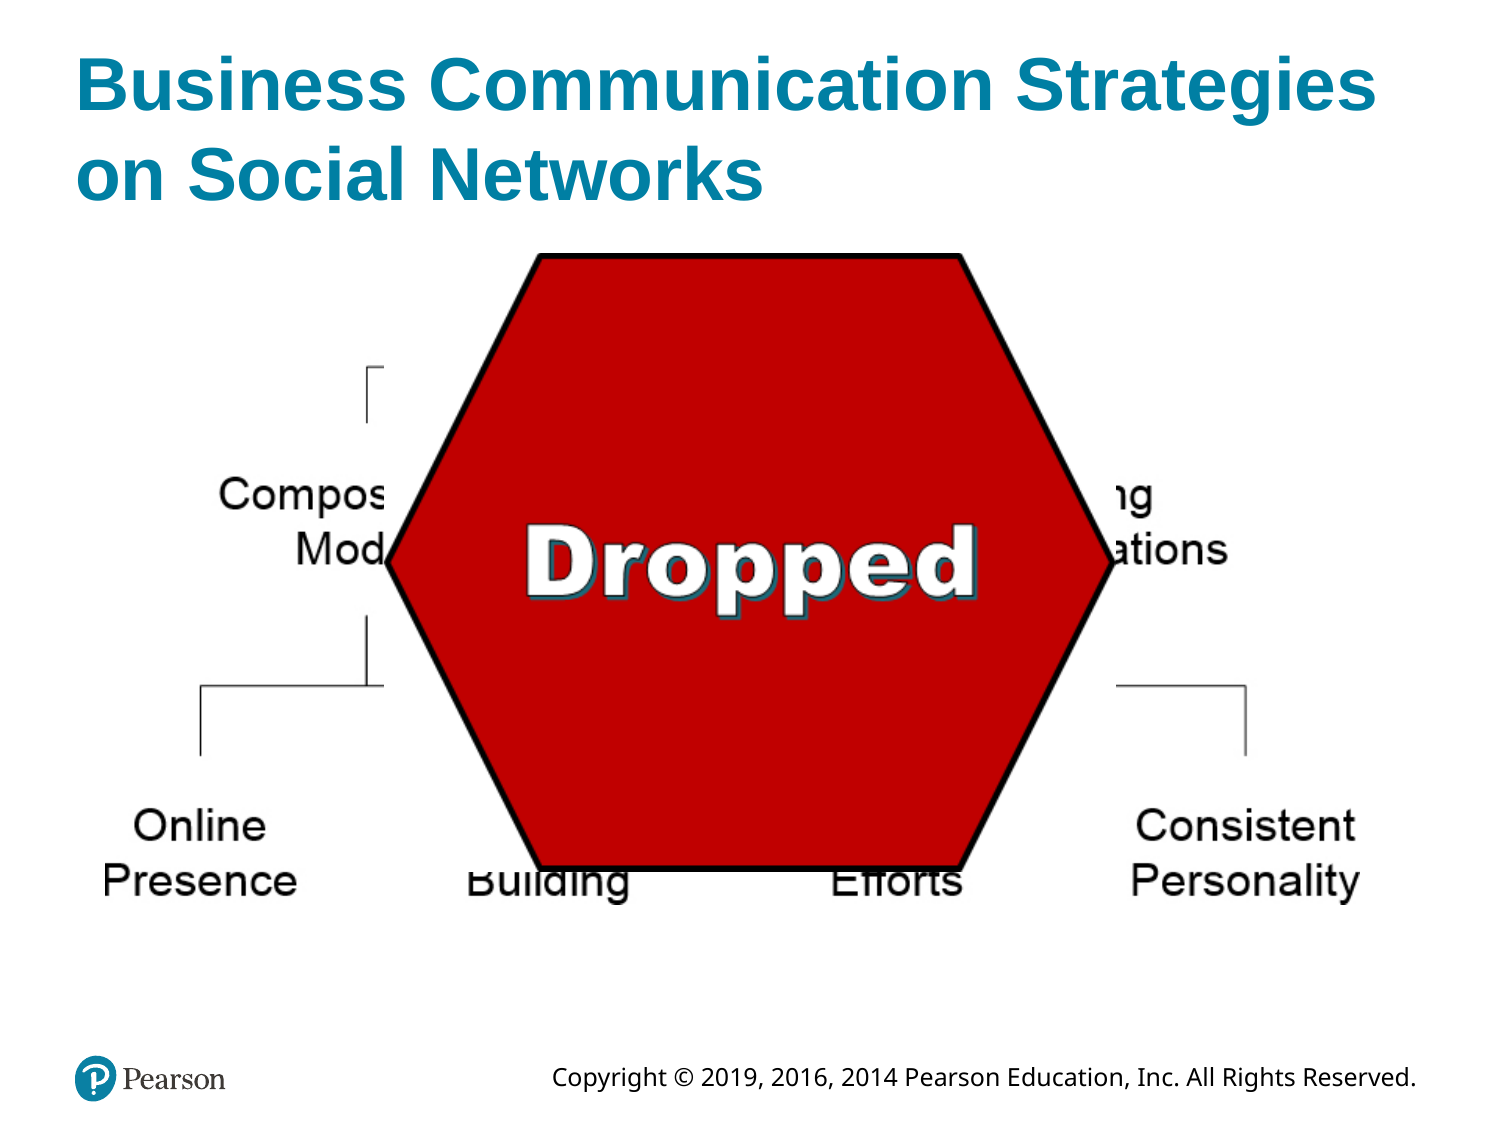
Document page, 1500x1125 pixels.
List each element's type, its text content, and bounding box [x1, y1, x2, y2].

picture [105, 252, 1360, 905]
title Business Communication Strategies on Social Networks [75, 35, 1425, 216]
